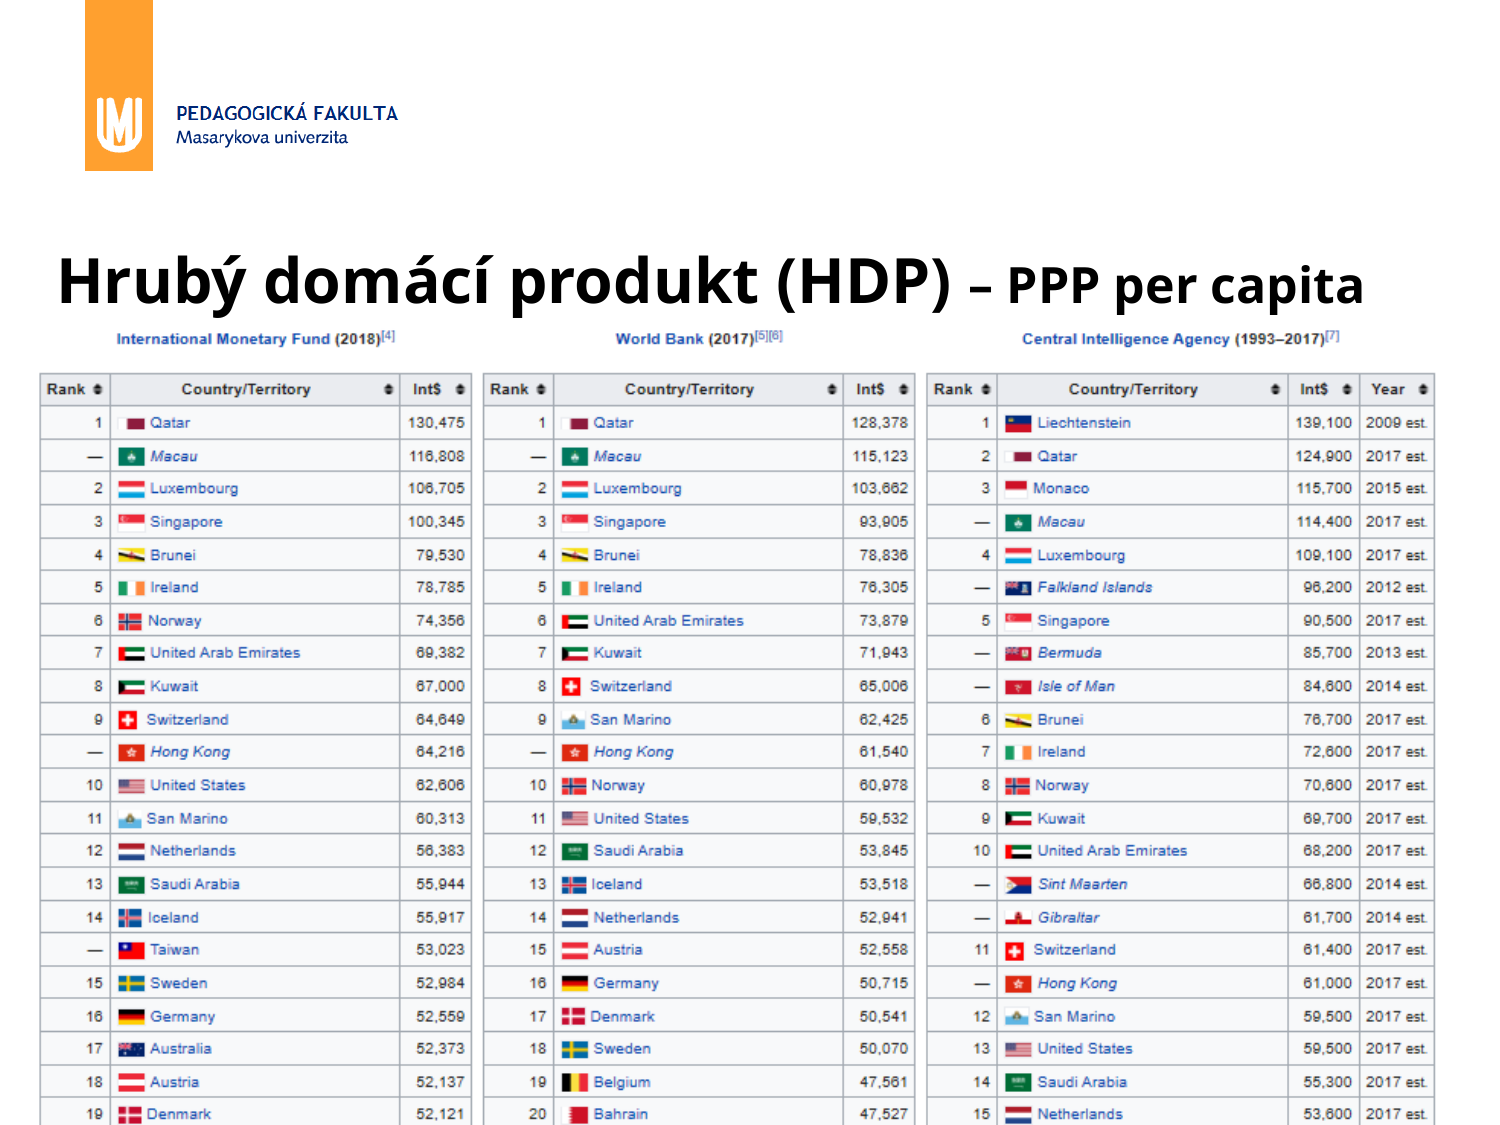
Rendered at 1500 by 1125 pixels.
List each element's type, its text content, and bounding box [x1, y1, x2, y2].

text_box Hrubý domácí produkt (HDP) – PPP per capita [41, 219, 1459, 337]
picture [0, 0, 457, 178]
picture [29, 325, 1443, 1125]
